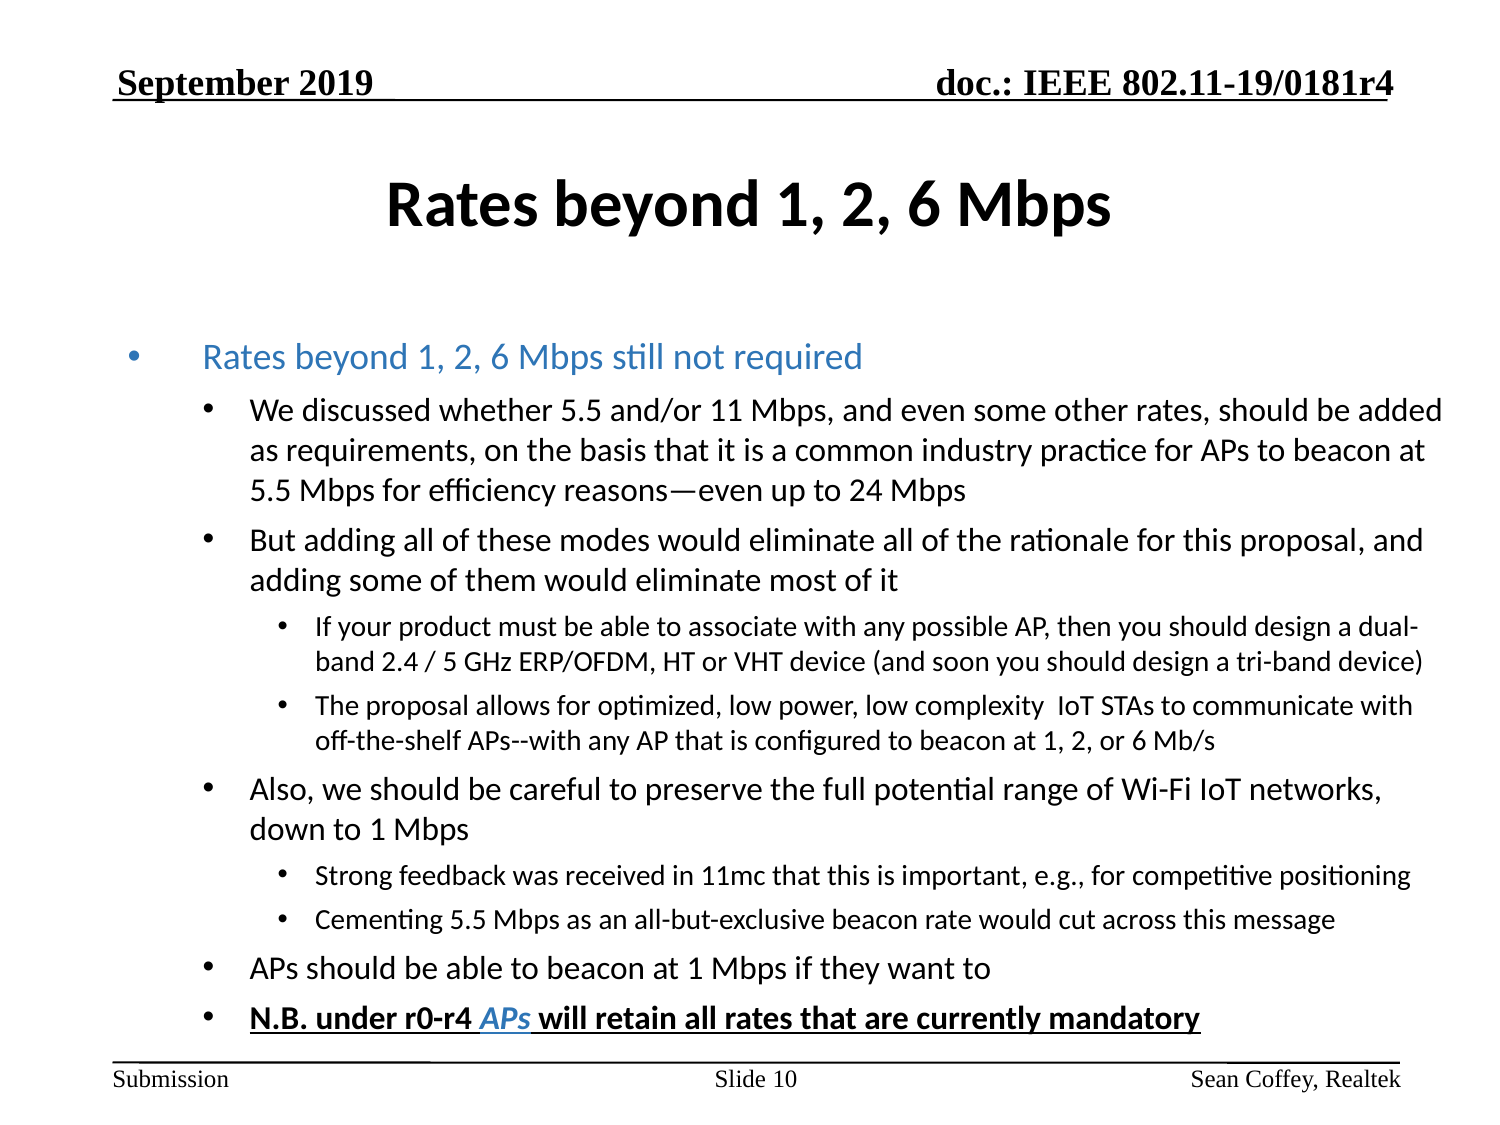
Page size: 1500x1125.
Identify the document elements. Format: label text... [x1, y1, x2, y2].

slide_number Slide 10 [712, 1061, 800, 1123]
footer Sean Coffey, Realtek [902, 1061, 1402, 1093]
title Rates beyond 1, 2, 6 Mbps [112, 112, 1388, 288]
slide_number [116, 58, 542, 104]
list Rates beyond 1, 2, 6 Mbps still not required We discussed whether 5.5 and/or 11 Mbps, and even some other rates, should be added as requirements, on the basis that it is a common industry practice for APs to beacon at 5.5 Mbps for efficiency reasons—even up to 24 Mbps But adding all of these modes would eliminate all of the rationale for this proposal, and adding some of them would eliminate most of it If your product must be able to associate with any possible AP, then you should design a dual-band 2.4 / 5 GHz ERP/OFDM, HT or VHT device (and soon you should design a tri-band device) The proposal allows for optimized, low power, low complexity IoT STAs to communicate with off-the-shelf APs--with any AP that is configured to beacon at 1, 2, or 6 Mb/s Also, we should be careful to preserve the full potential range of Wi-Fi IoT networks, down to 1 Mbps Strong feedback was received in 11mc that this is important, e.g., for competitive positioning Cementing 5.5 Mbps as an all-but-exclusive beacon rate would cut across this message APs should be able to beacon at 1 Mbps if they want to N.B. under r0-r4 APs will retain all rates that are currently mandatory [112, 324, 1476, 1001]
